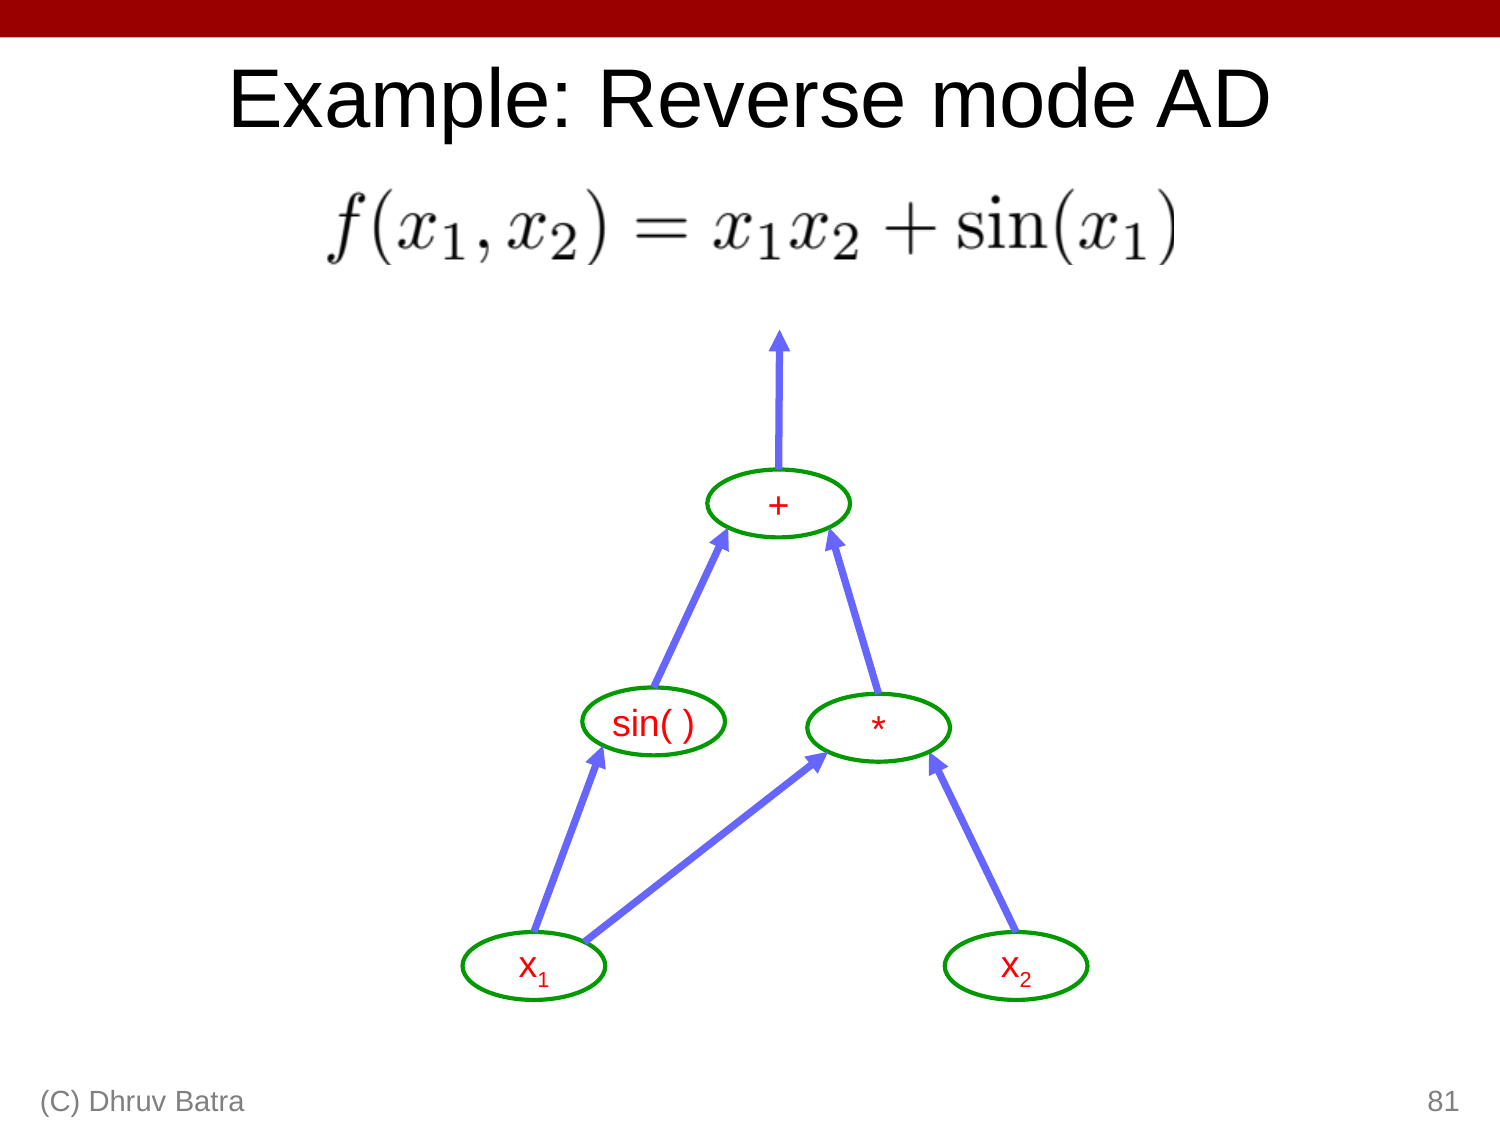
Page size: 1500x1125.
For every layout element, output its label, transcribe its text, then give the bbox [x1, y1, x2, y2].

text_box + [707, 469, 851, 538]
text_box * [807, 693, 951, 762]
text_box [533, 745, 604, 933]
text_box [828, 527, 879, 694]
footer (C) Dhruv Batra [24, 1049, 501, 1125]
text_box sin( ) [582, 687, 726, 750]
picture [325, 187, 1175, 265]
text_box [928, 751, 1017, 933]
title Example: Reverse mode AD [112, 37, 1388, 151]
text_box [653, 527, 729, 688]
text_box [584, 751, 829, 943]
slide_number 81 [1162, 1049, 1476, 1125]
text_box x1 [462, 932, 606, 1000]
text_box x2 [944, 932, 1088, 1000]
